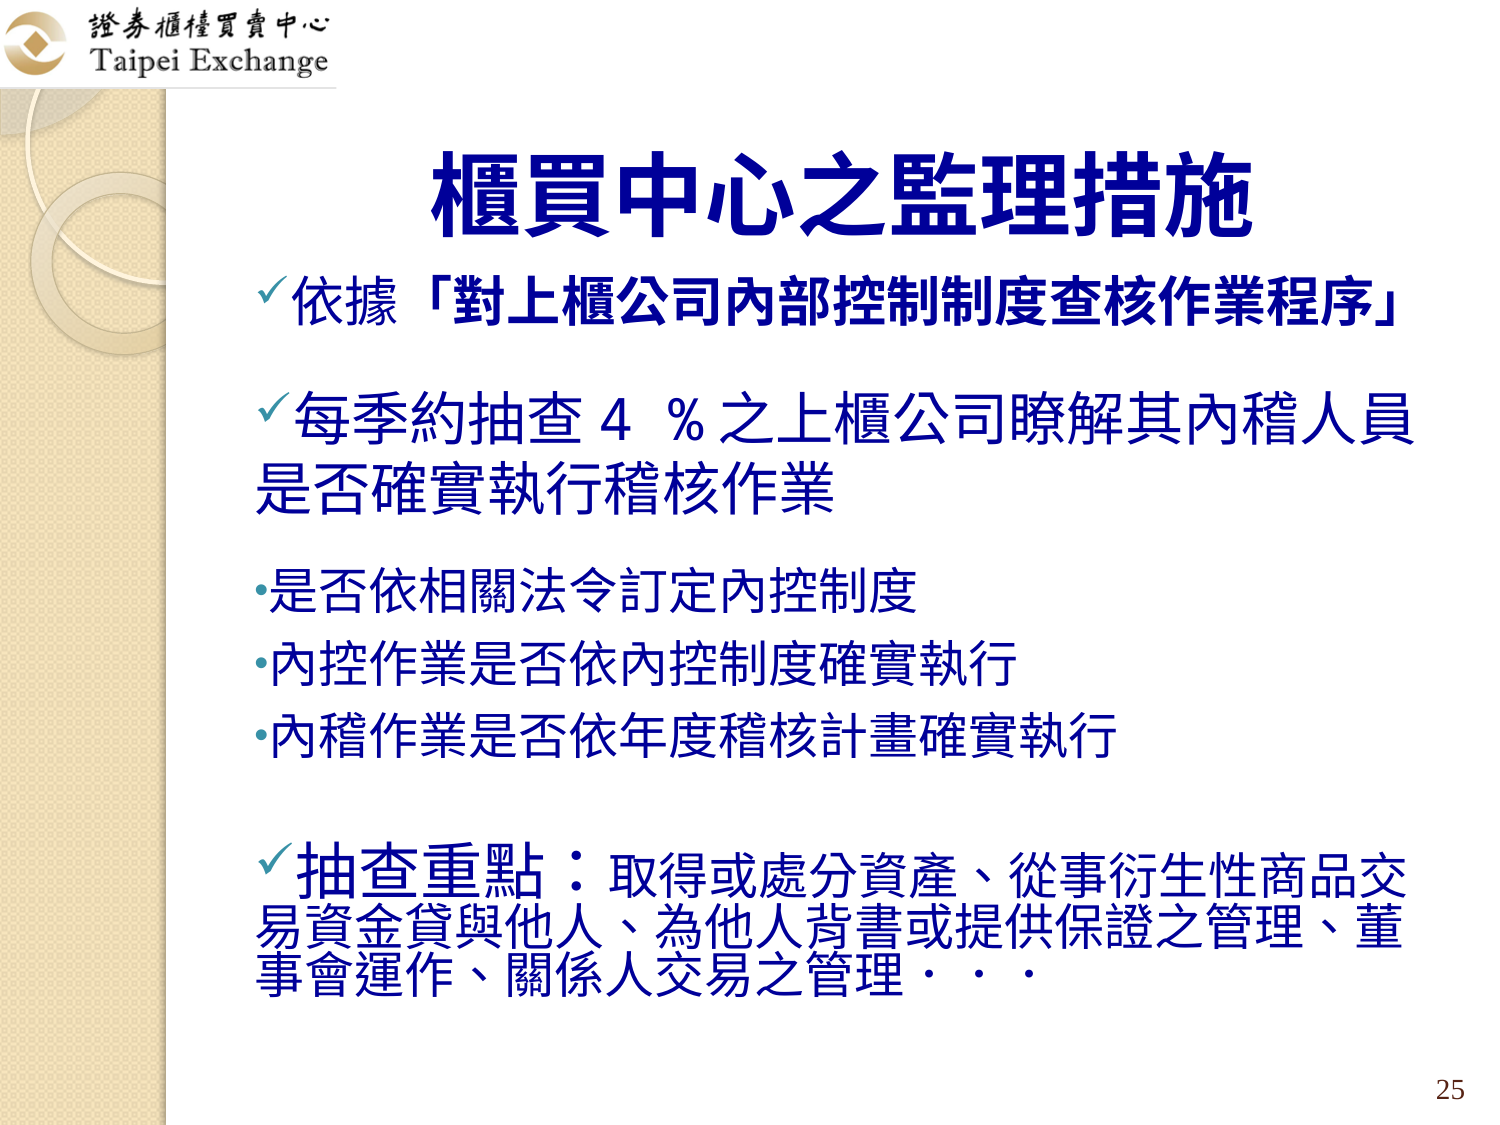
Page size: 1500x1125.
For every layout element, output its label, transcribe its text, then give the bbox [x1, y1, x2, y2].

subtitle 依據「對上櫃公司內部控制制度查核作業程序」 每季約抽查4 %之上櫃公司瞭解其內稽人員是否確實執行稽核作業 是否依相關法令訂定內控制度 內控作業是否依內控制度確實執行 內稽作業是否依年度稽核計畫確實執行 抽查重點：取得或處分資產、從事衍生性商品交易資金貸與他人、為他人背書或提供保證之管理、董事會運作、關係人交易之管理．．． [234, 266, 1451, 1024]
title 櫃買中心之監理措施 [234, 59, 1450, 256]
slide_number 25 [1413, 1034, 1488, 1113]
picture [0, 0, 338, 89]
